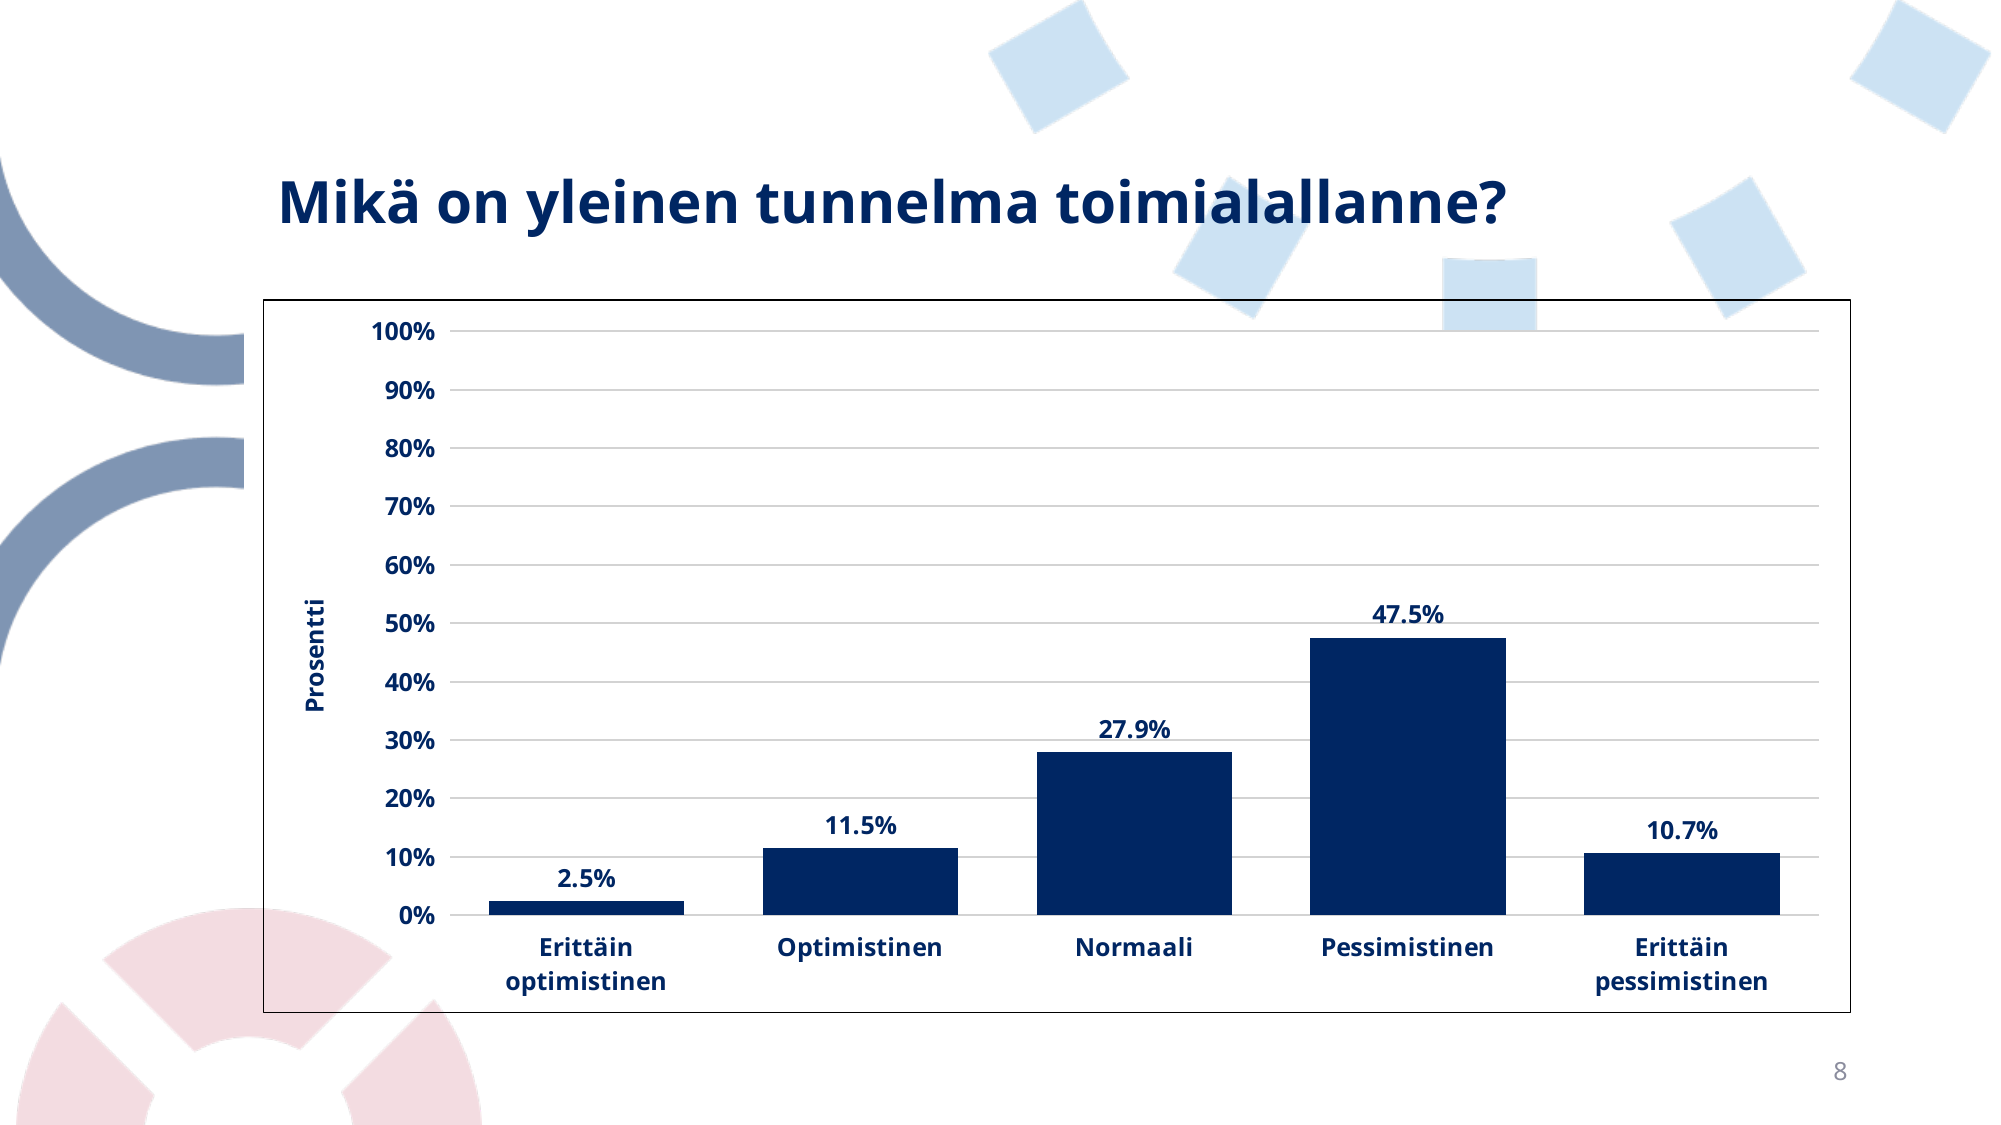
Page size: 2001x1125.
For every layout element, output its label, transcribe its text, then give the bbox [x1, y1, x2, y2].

title Mikä on yleinen tunnelma toimialallanne? [262, 96, 1852, 299]
slide_number 8 [1412, 1042, 1863, 1103]
chart [262, 299, 1852, 1014]
picture [0, 155, 244, 668]
picture [988, 0, 1992, 370]
picture [16, 907, 482, 1125]
